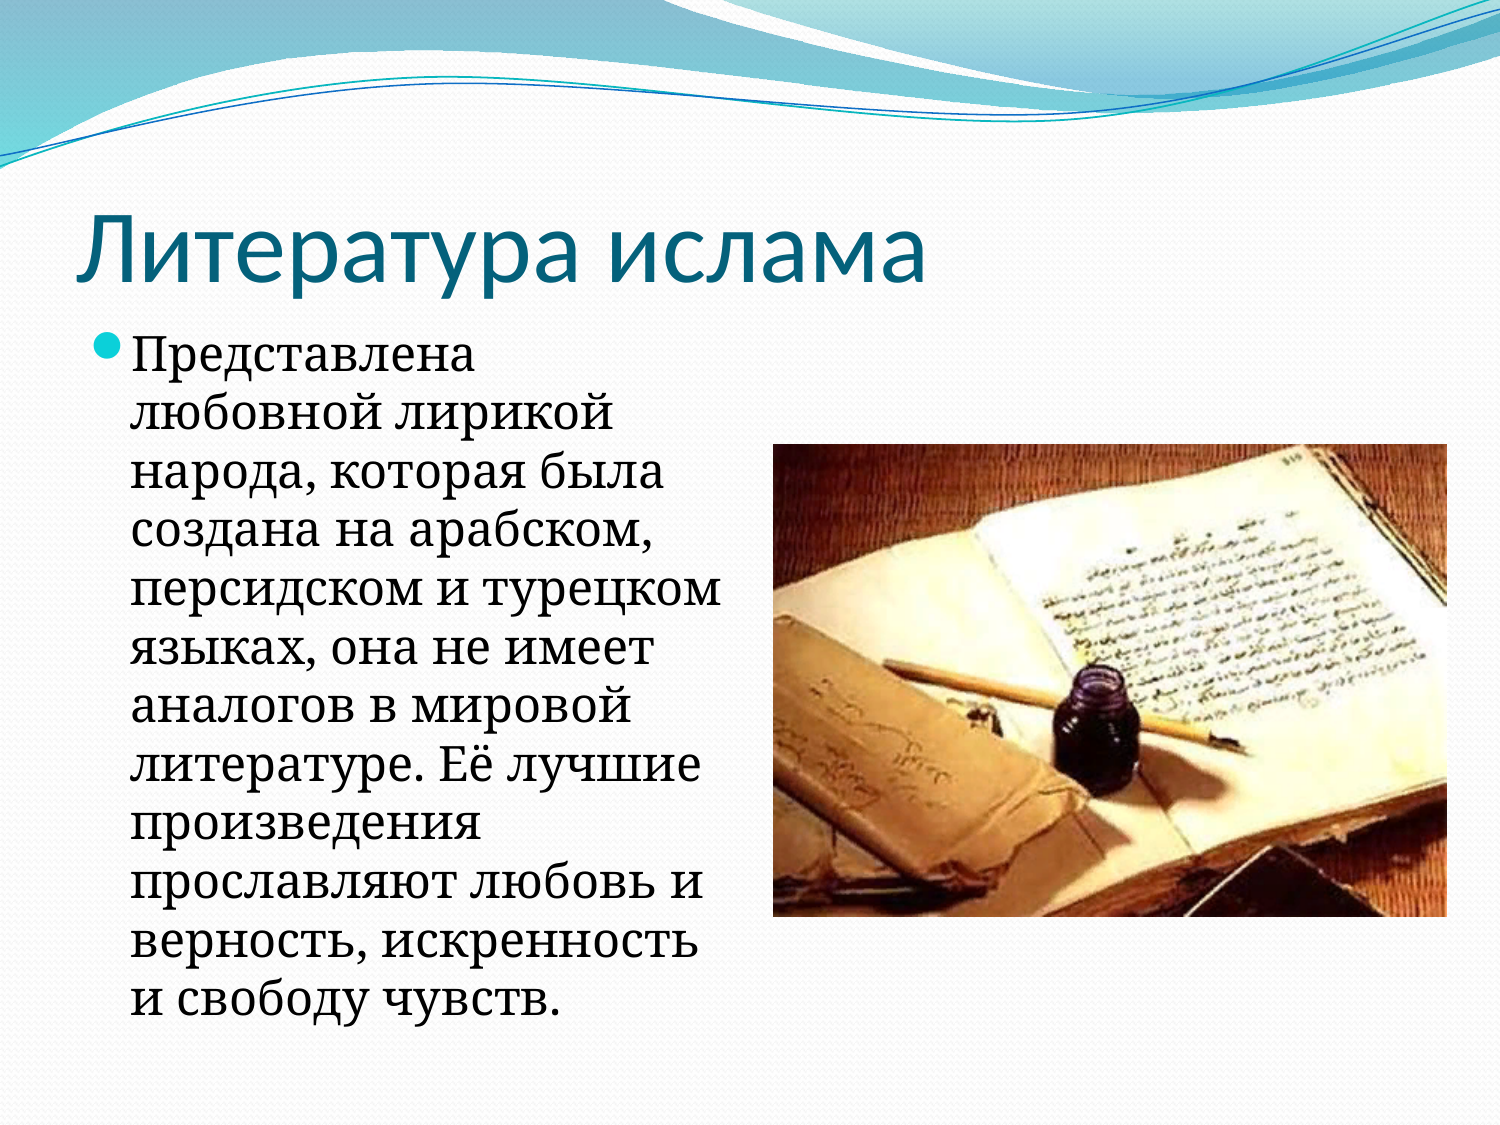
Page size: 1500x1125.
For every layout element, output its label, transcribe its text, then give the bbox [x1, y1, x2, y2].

title Литература ислама [75, 115, 1425, 303]
list Представлена любовной лирикой народа, которая была создана на арабском, персидском и турецком языках, она не имеет аналогов в мировой литературе. Её лучшие произведения прославляют любовь и верность, искренность и свободу чувств. [75, 314, 738, 1043]
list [773, 444, 1448, 918]
